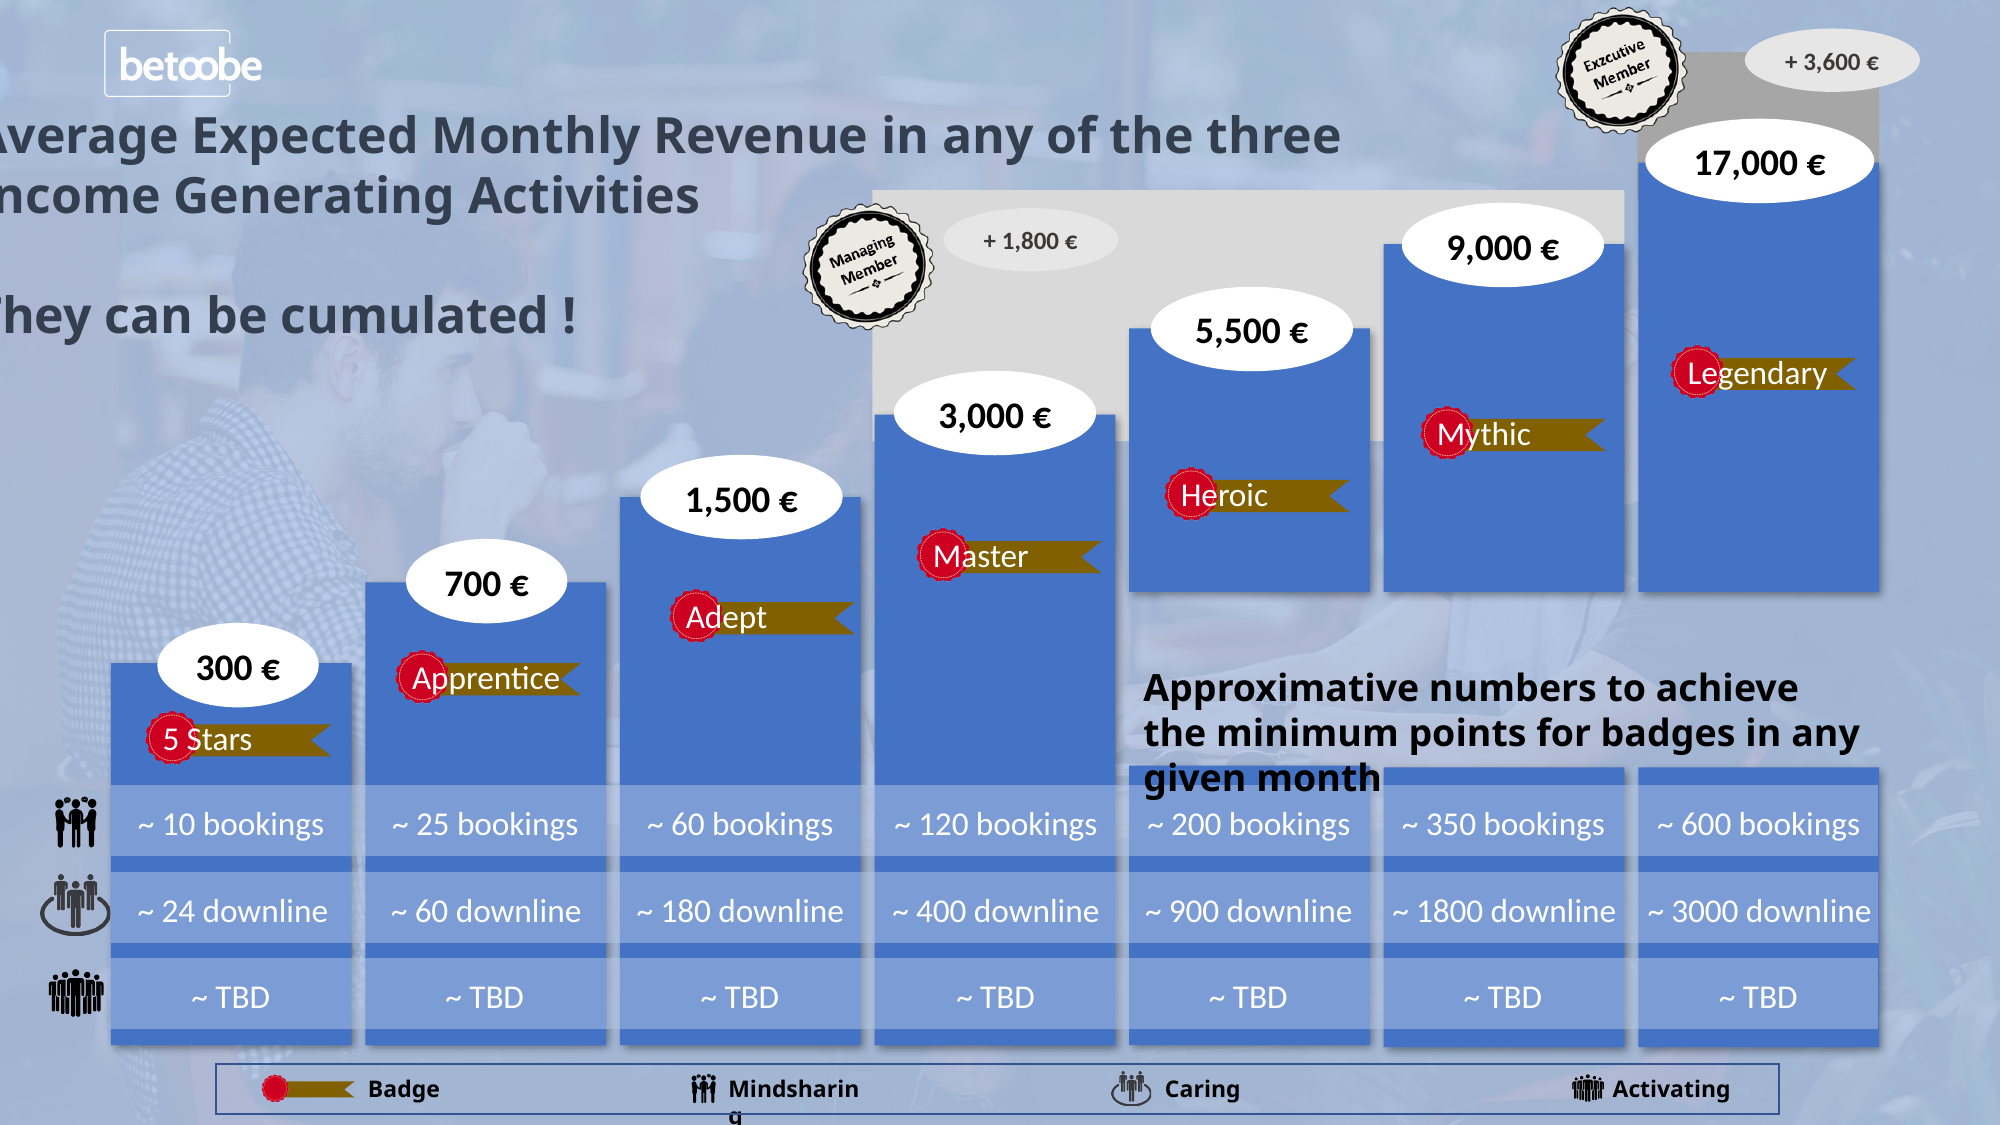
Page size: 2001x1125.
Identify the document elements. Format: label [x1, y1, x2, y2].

text_box [1163, 465, 1350, 522]
text_box [914, 526, 1102, 583]
text_box [1419, 404, 1606, 461]
text_box [668, 587, 855, 644]
text_box [261, 1074, 355, 1103]
text_box [144, 710, 332, 767]
picture [0, 0, 2000, 1125]
text_box [1669, 343, 1857, 400]
text_box [394, 648, 581, 705]
